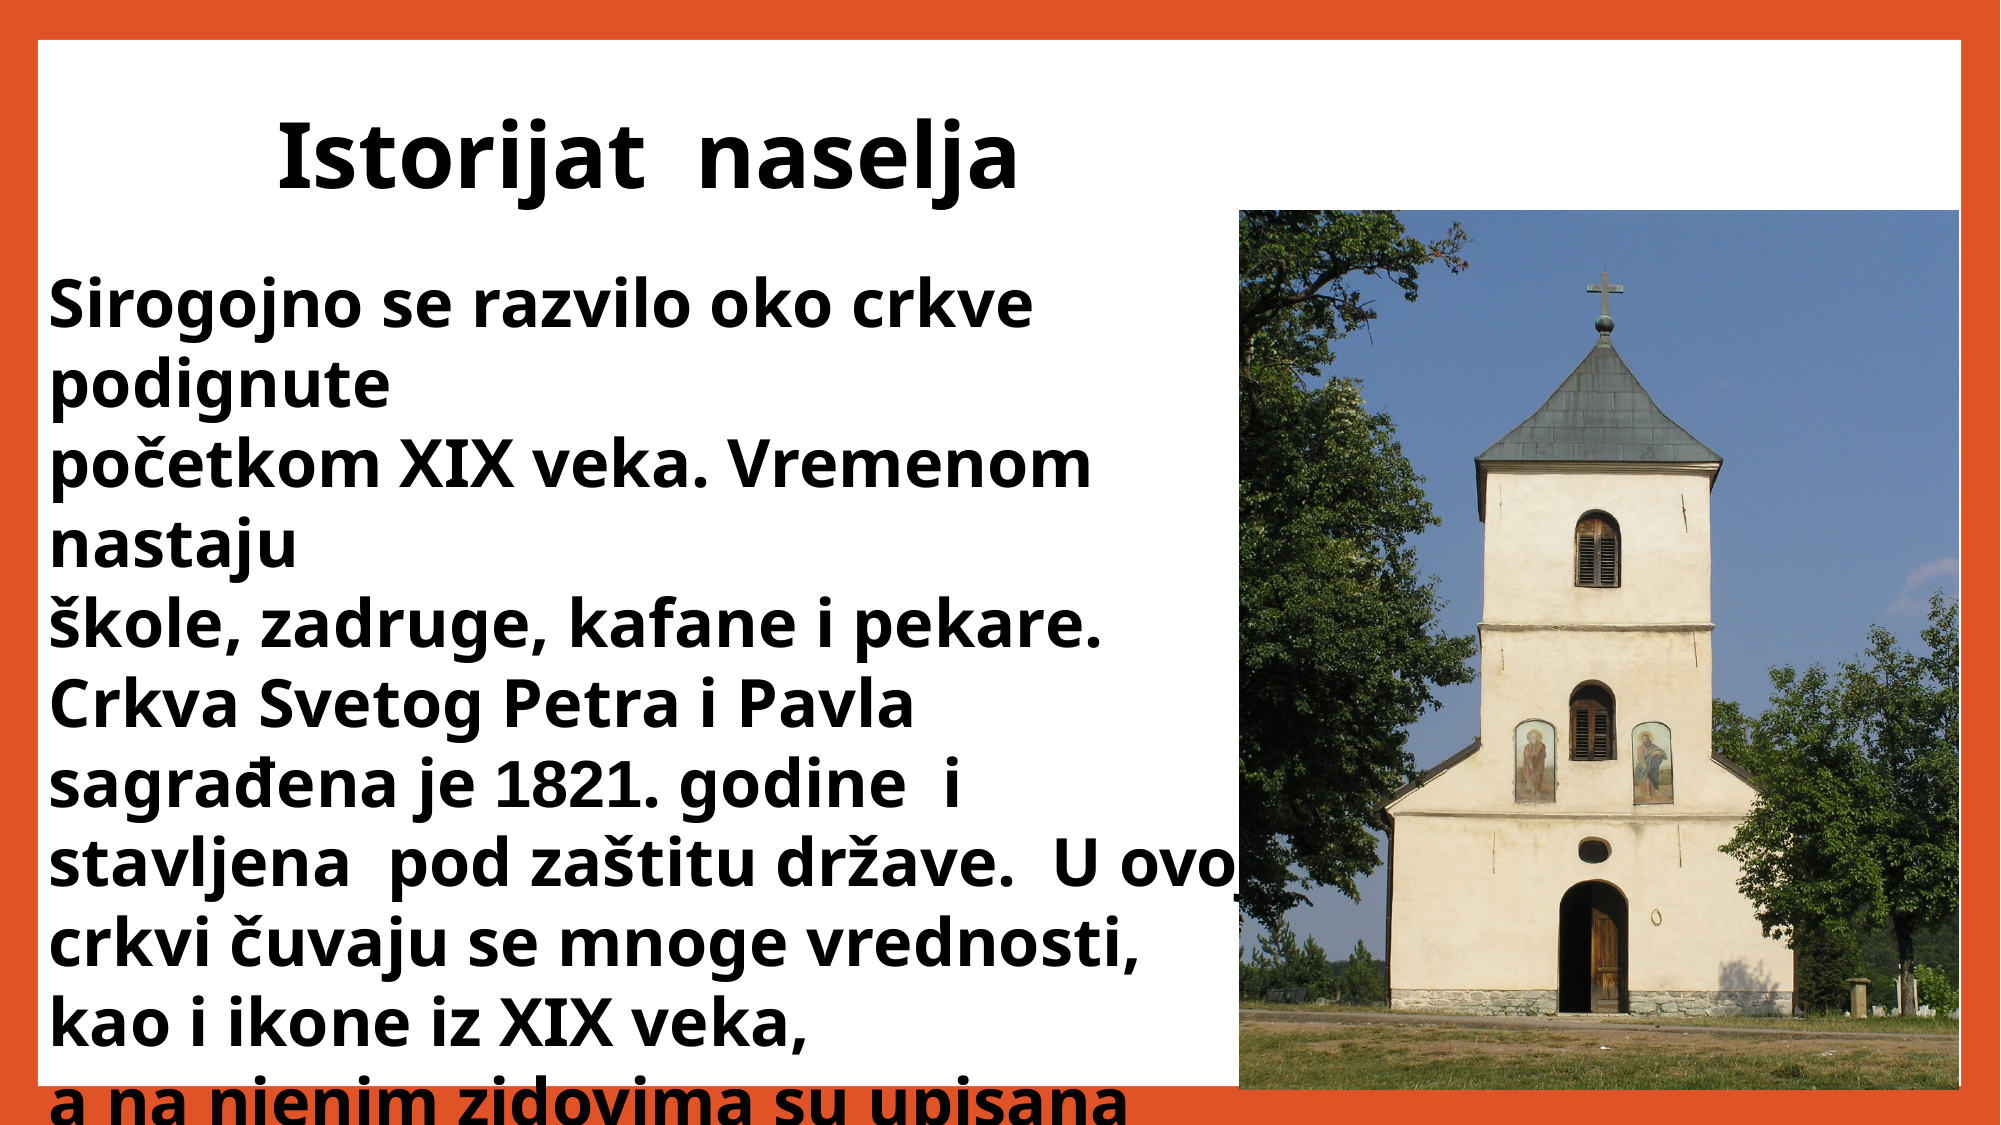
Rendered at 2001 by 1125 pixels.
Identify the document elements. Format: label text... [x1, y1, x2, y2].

picture [1239, 210, 1960, 1090]
title Istorijat naselja [18, 47, 1282, 271]
text_box Sirogojno se razvilo oko crkve podignute početkom XIX veka. Vremenom nastaju škole, zadruge, kafane i pekare. Crkva Svetog Petra i Pavla sagrađena je 1821. godine i stavljena pod zaštitu države. U ovoj crkvi čuvaju se mnoge vrednosti, kao i ikone iz XIX veka, a na njenim zidovima su upisana imena poginulih ratnika u Prvom svetskom ratu. [33, 253, 1234, 996]
